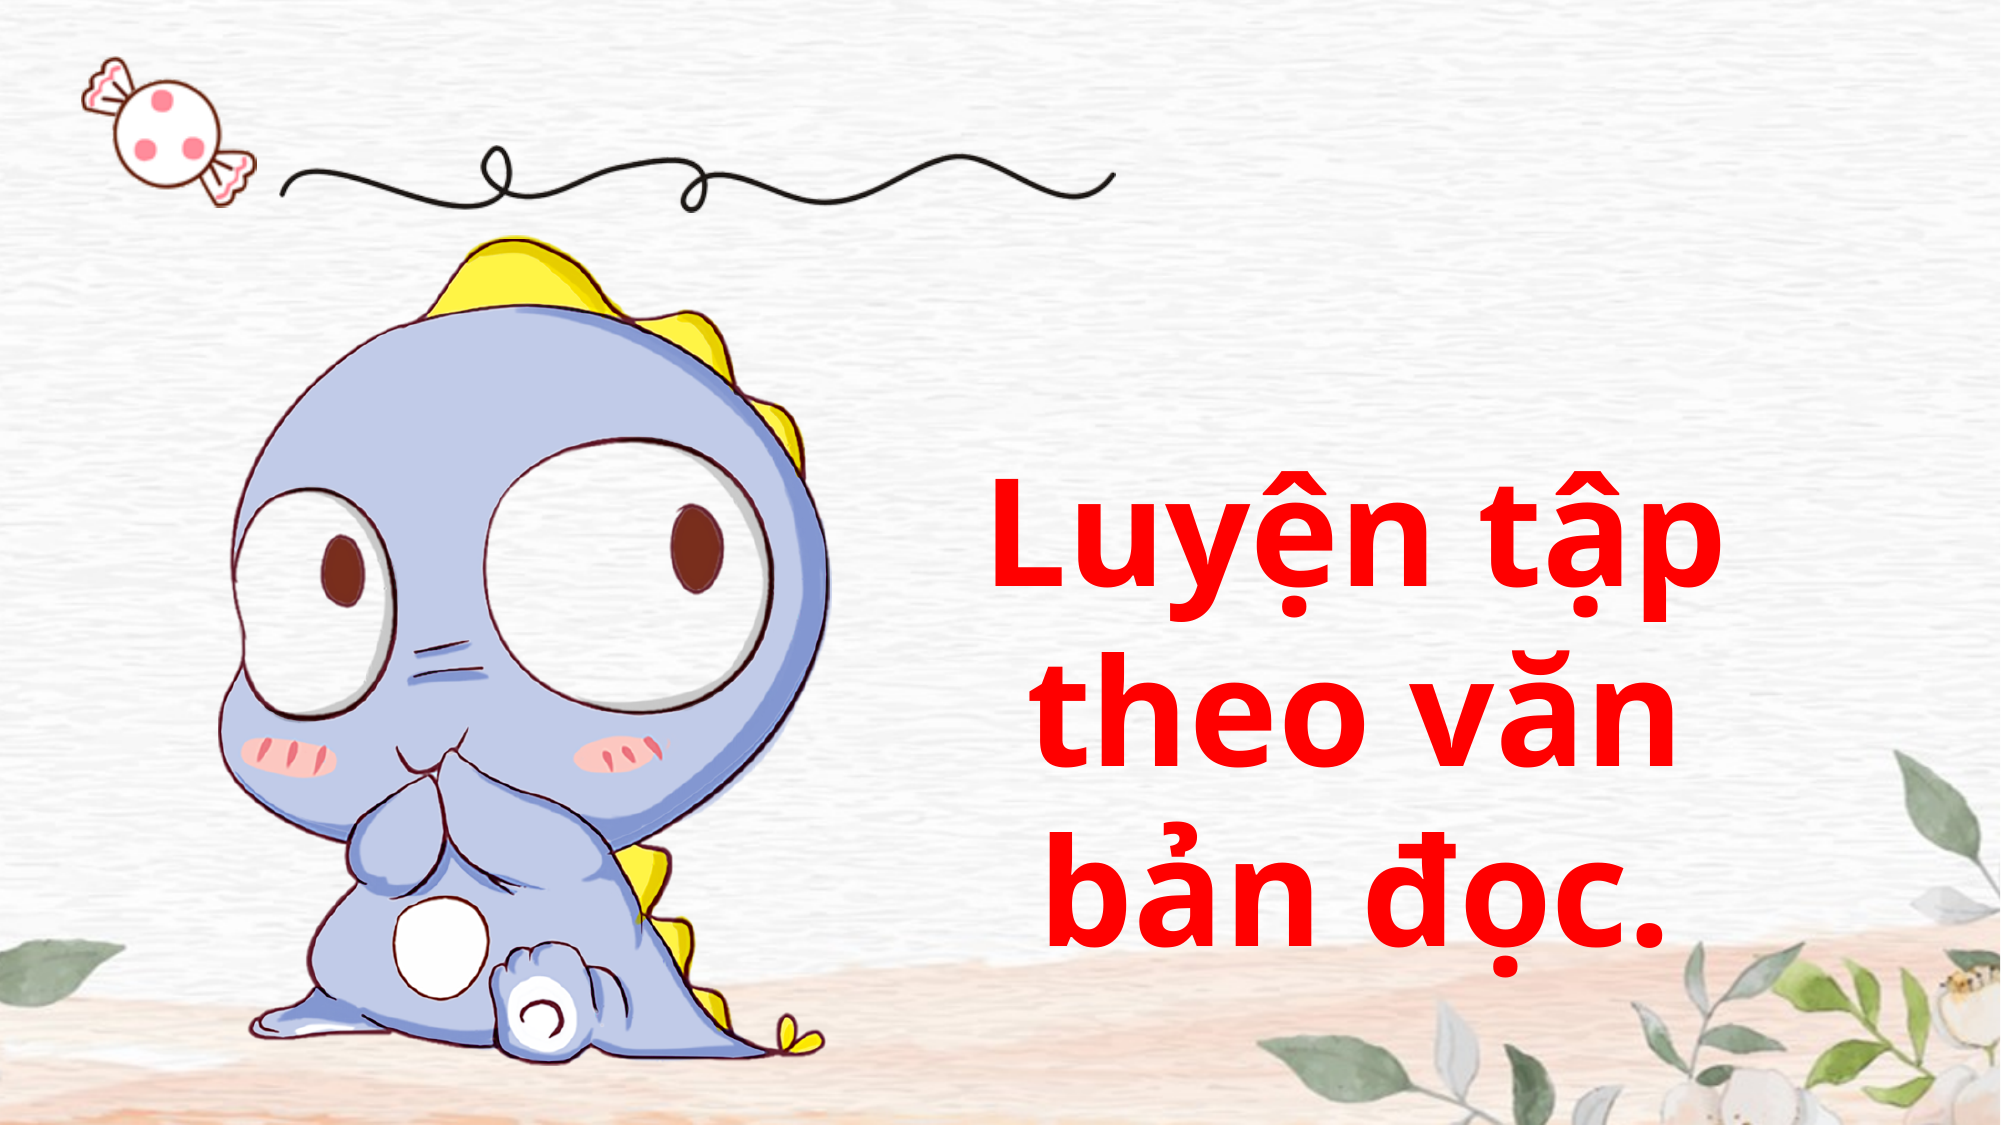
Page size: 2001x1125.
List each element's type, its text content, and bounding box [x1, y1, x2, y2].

text_box Luyện tập theo văn bản đọc. [1002, 429, 1861, 984]
picture [0, 0, 2001, 1125]
